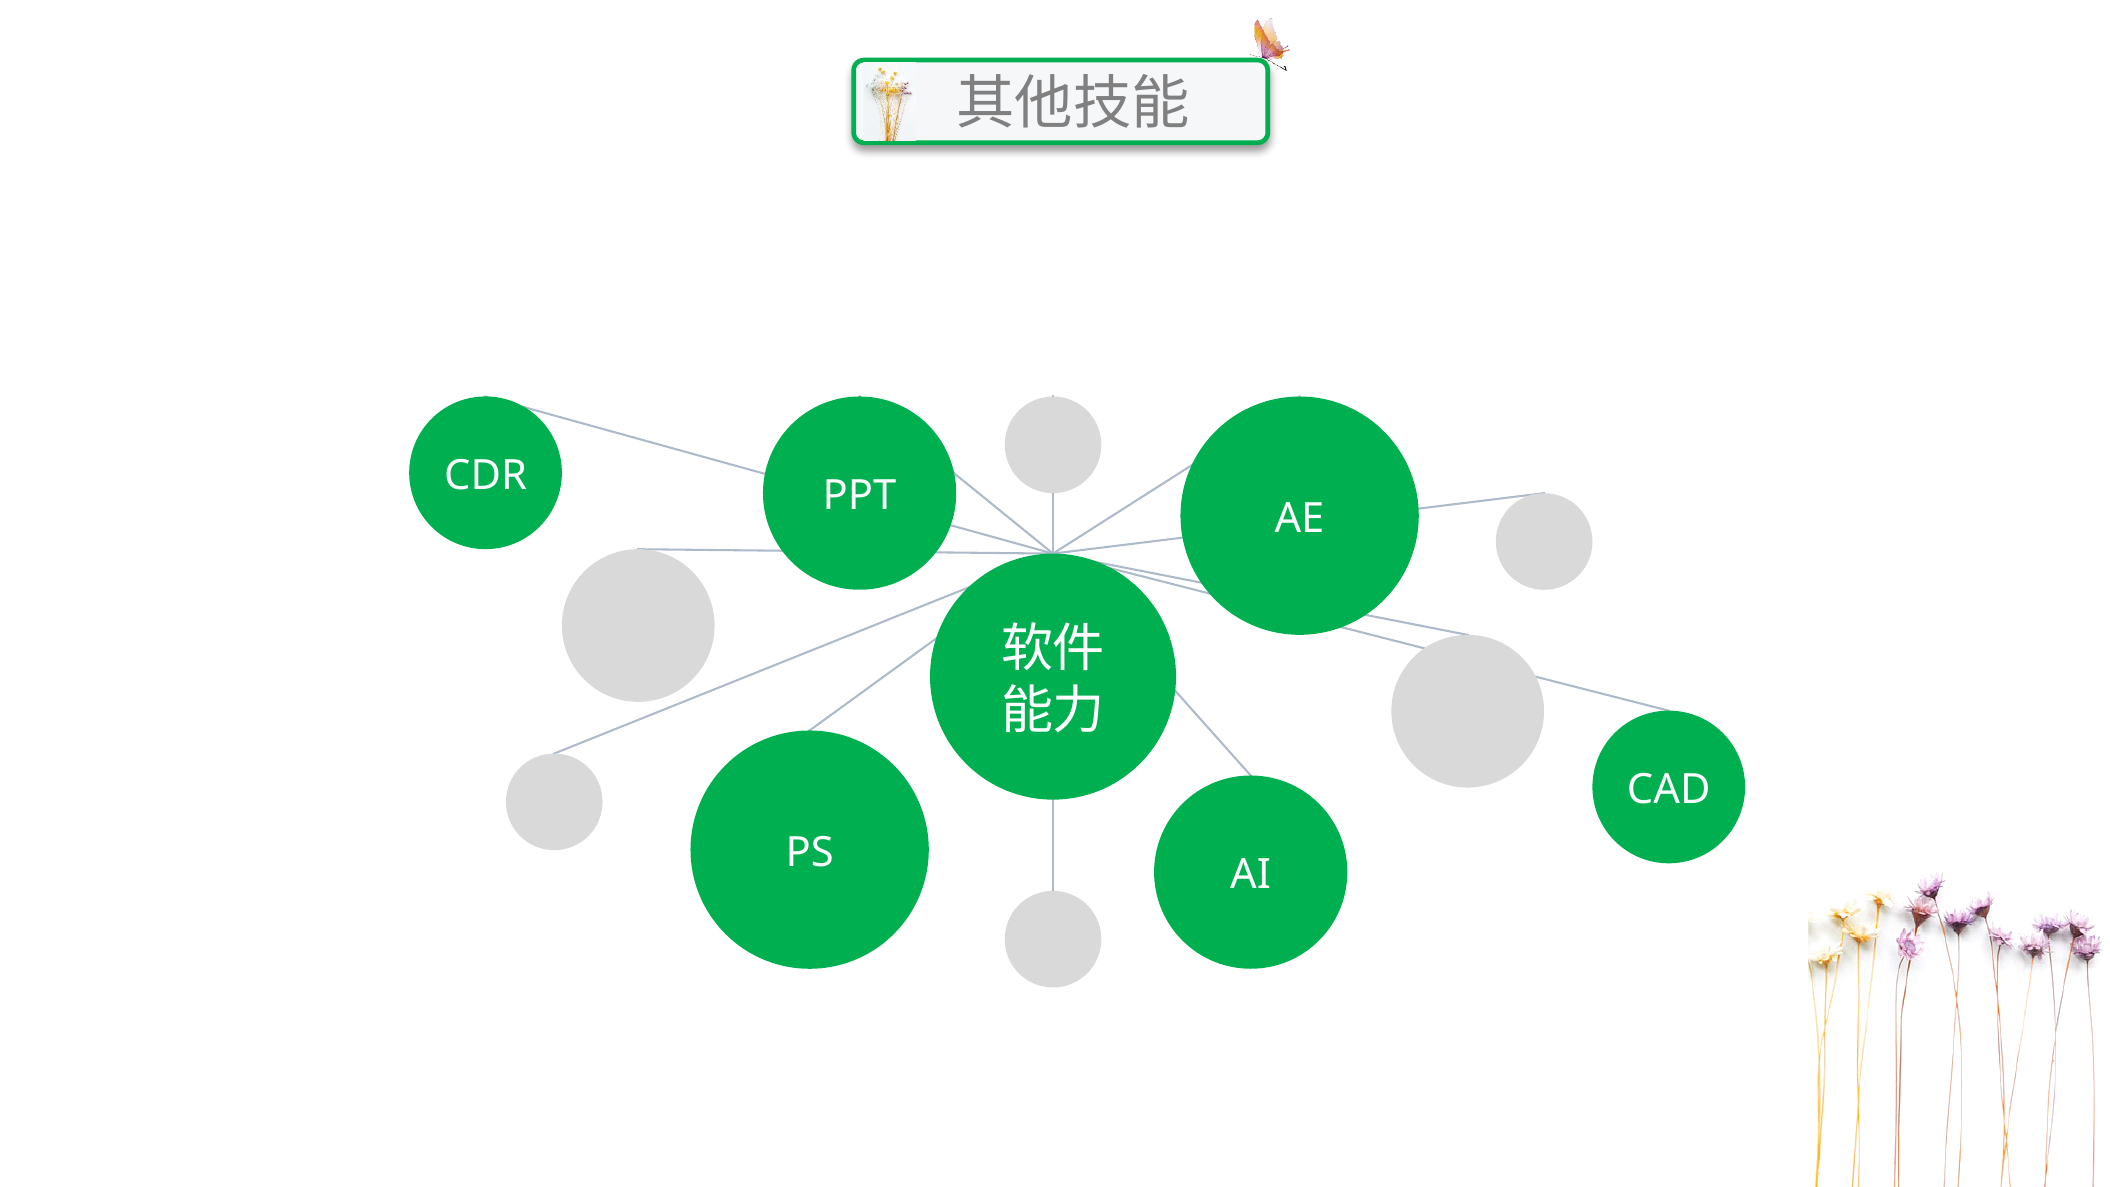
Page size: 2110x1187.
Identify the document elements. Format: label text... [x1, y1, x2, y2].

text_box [1054, 676, 1251, 873]
picture [1246, 16, 1310, 57]
text_box [1004, 396, 1102, 494]
text_box [1004, 890, 1102, 988]
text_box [1052, 515, 1300, 541]
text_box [485, 472, 1052, 677]
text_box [554, 676, 1053, 802]
text_box PS [690, 802, 929, 969]
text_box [809, 677, 1054, 850]
text_box 其他技能 [940, 57, 1398, 144]
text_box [859, 493, 1052, 625]
text_box CAD [1592, 710, 1746, 864]
text_box CDR [409, 396, 562, 550]
text_box [505, 753, 603, 851]
text_box PPT [765, 396, 954, 472]
text_box AI [1154, 788, 1348, 969]
picture [863, 62, 917, 141]
text_box AE [1180, 396, 1419, 541]
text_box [638, 625, 1054, 677]
picture [1808, 746, 2110, 1187]
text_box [1251, 676, 1669, 788]
text_box [1495, 493, 1593, 590]
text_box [1052, 541, 1545, 676]
